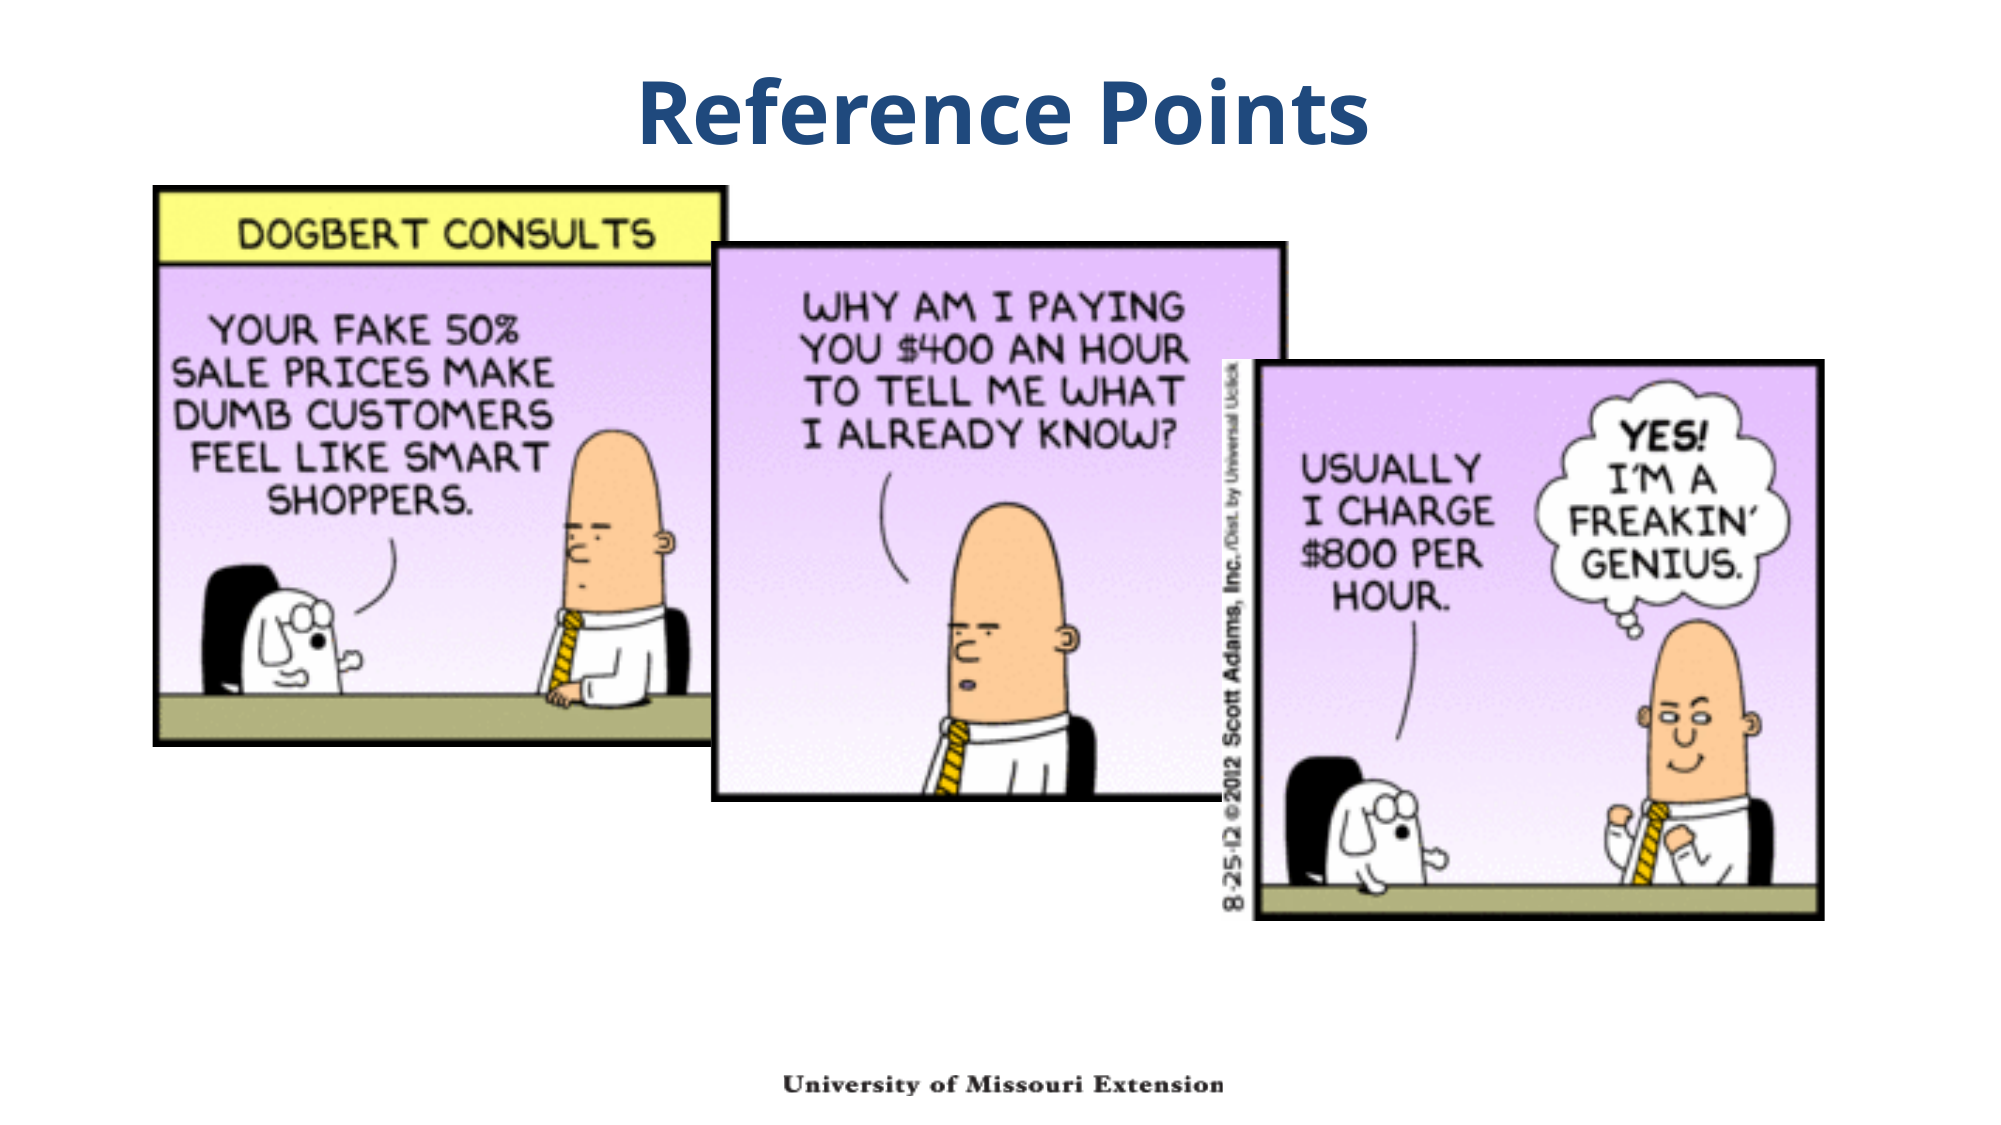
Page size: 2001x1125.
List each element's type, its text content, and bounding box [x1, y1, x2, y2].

picture [152, 185, 1825, 921]
list Reference Points [104, 0, 1902, 219]
